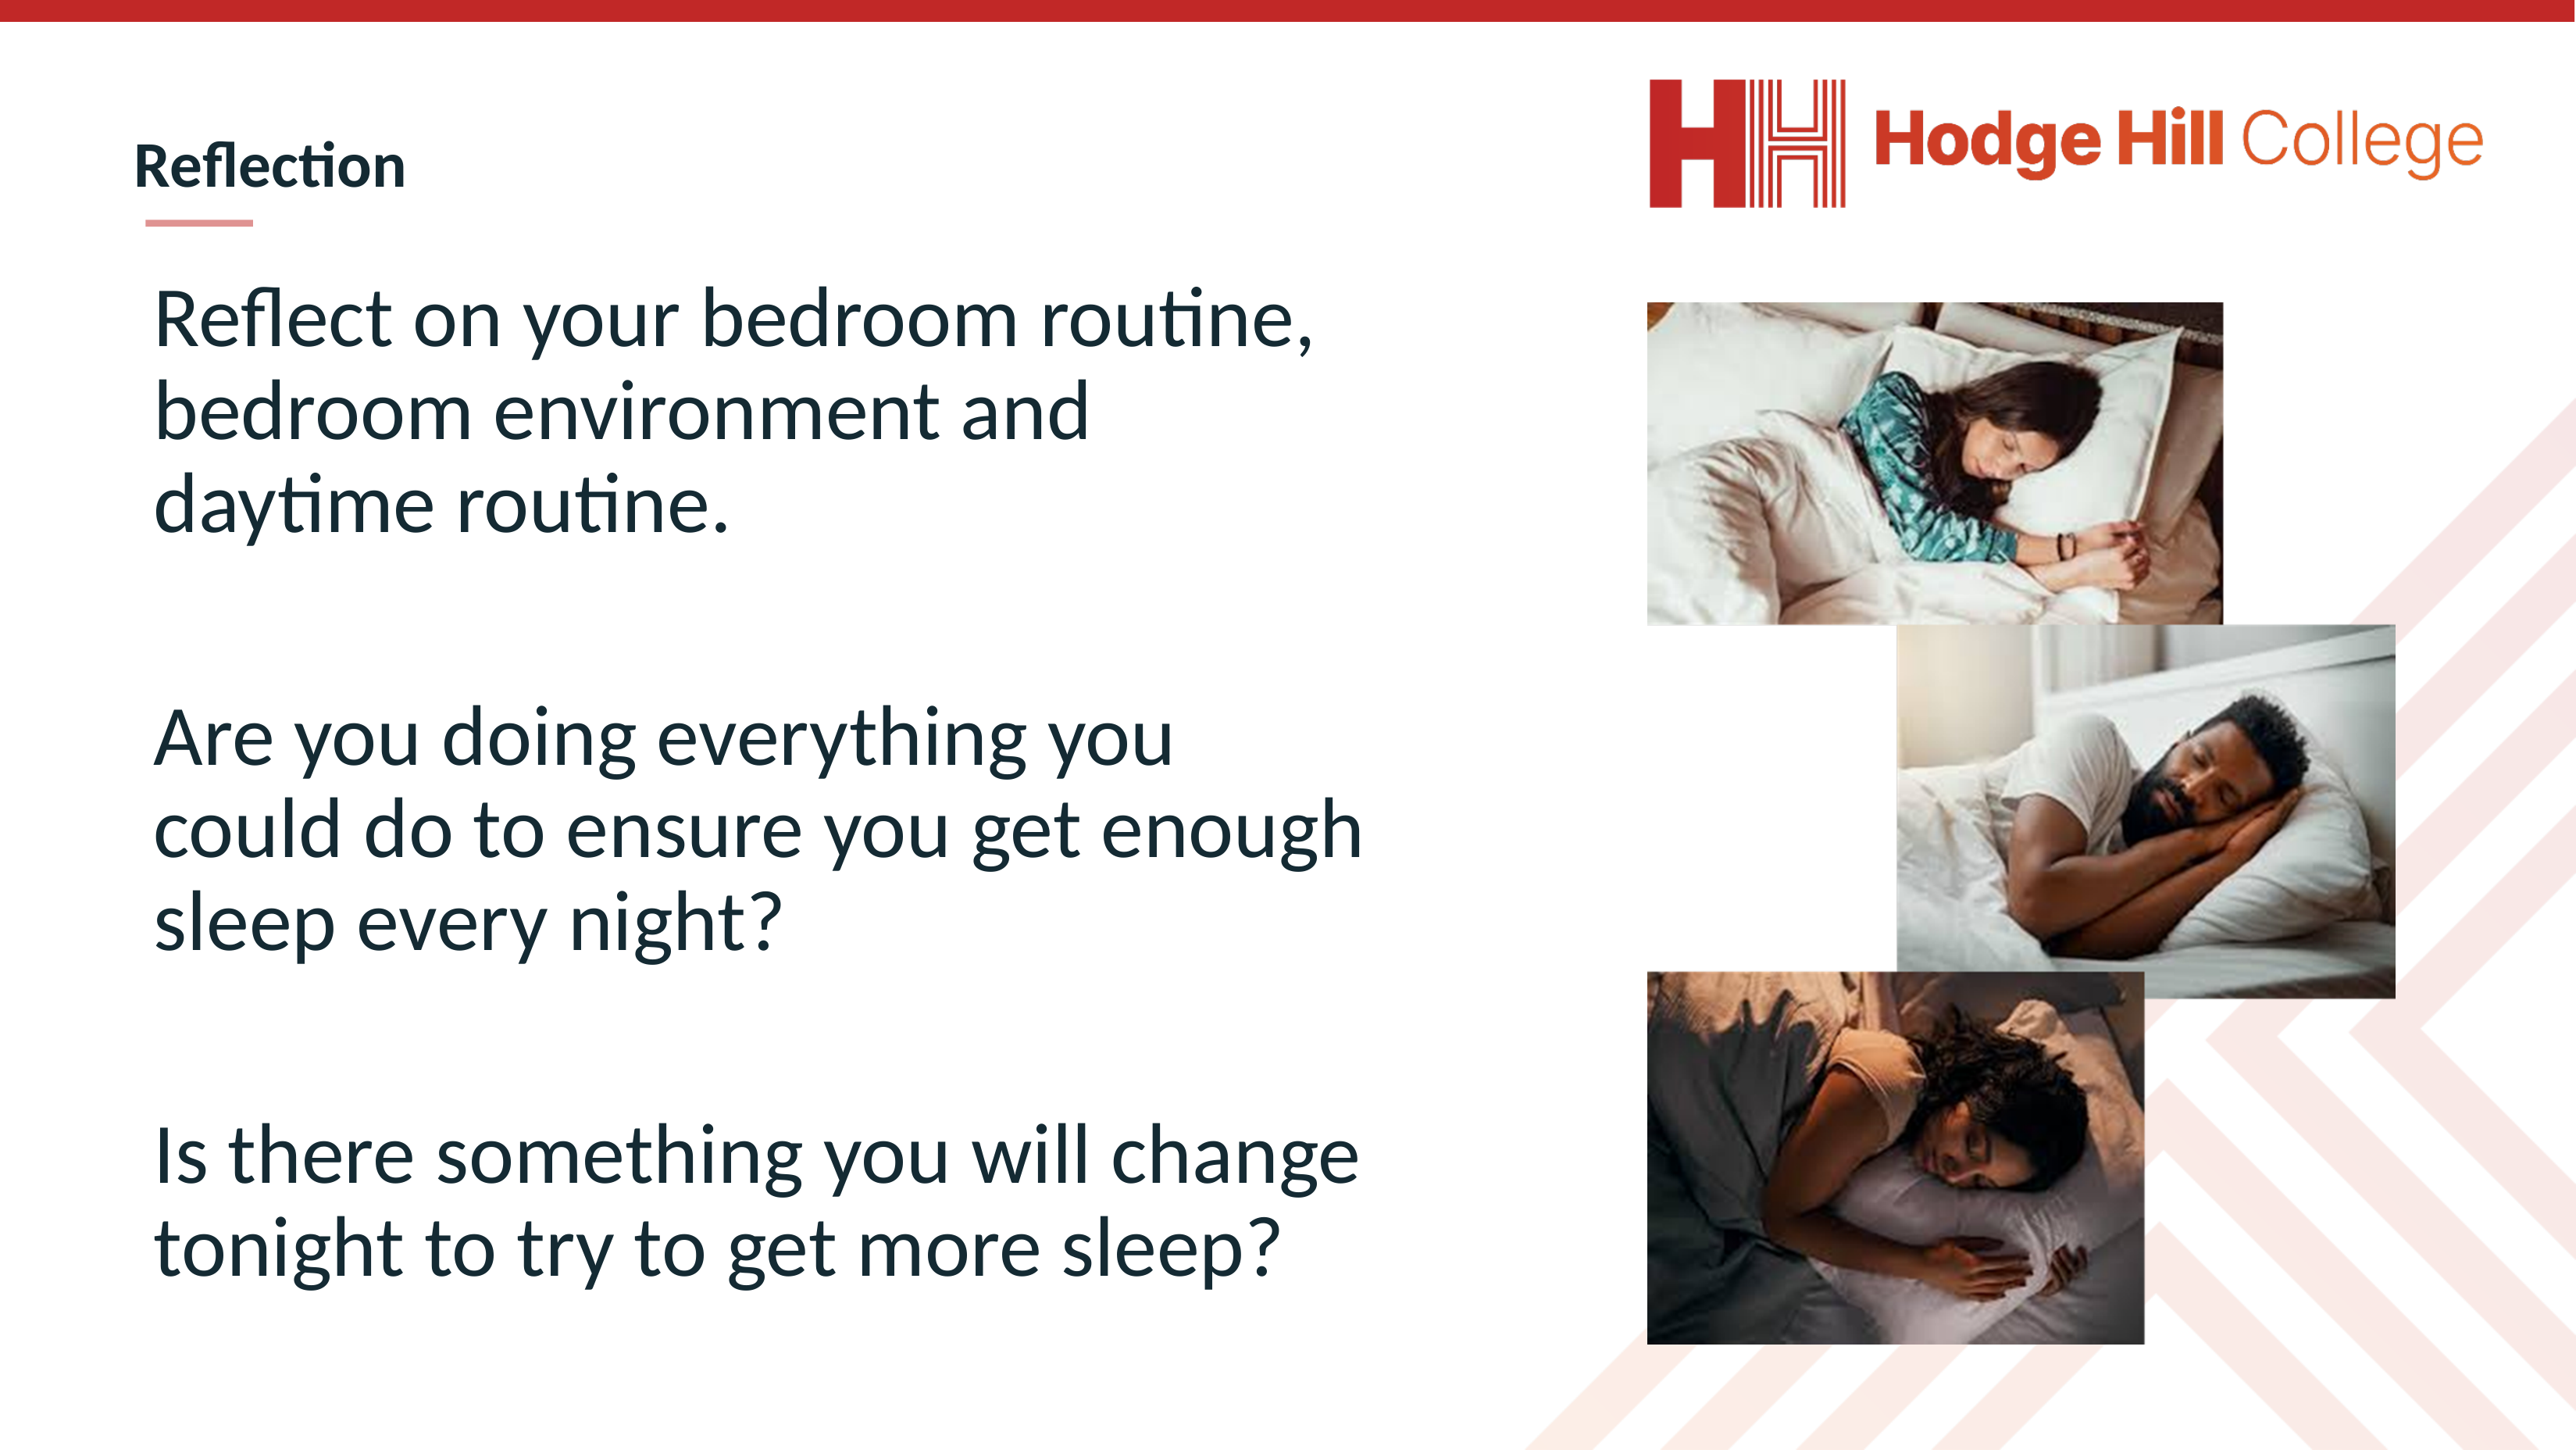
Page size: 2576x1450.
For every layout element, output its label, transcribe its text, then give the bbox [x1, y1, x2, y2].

title Reflection [132, 38, 1405, 282]
picture [0, 0, 2575, 22]
list Reflect on your bedroom routine, bedroom environment and daytime routine. Are you doing everything you could do to ensure you get enough sleep every night? Is there something you will change tonight to try to get more sleep? [141, 282, 1383, 1347]
picture [1383, 255, 2576, 1450]
picture [1649, 79, 2484, 208]
